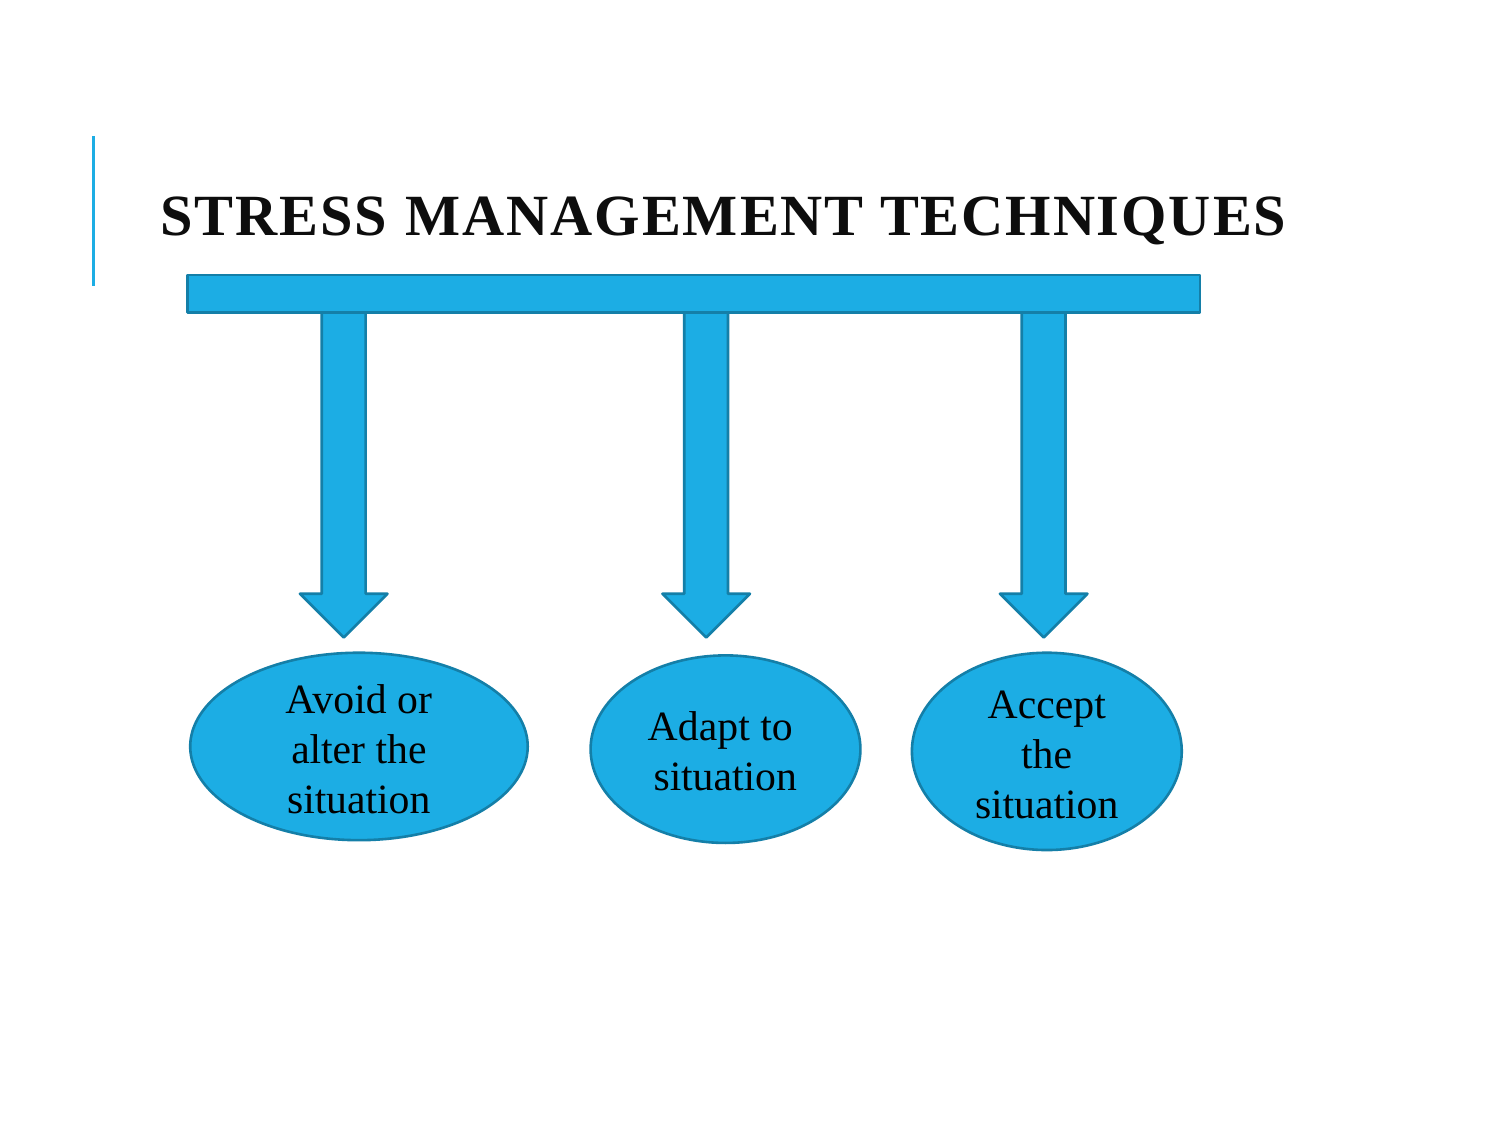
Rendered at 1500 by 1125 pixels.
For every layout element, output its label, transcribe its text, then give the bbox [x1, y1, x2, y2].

text_box Avoid or alter the situation [188, 651, 530, 842]
text_box [661, 314, 752, 639]
text_box [186, 274, 1201, 314]
text_box [298, 314, 389, 639]
text_box [998, 314, 1089, 639]
text_box Adapt to situation [589, 654, 862, 845]
title Stress management techniques [126, 96, 1322, 342]
text_box Accept the situation [910, 651, 1184, 852]
